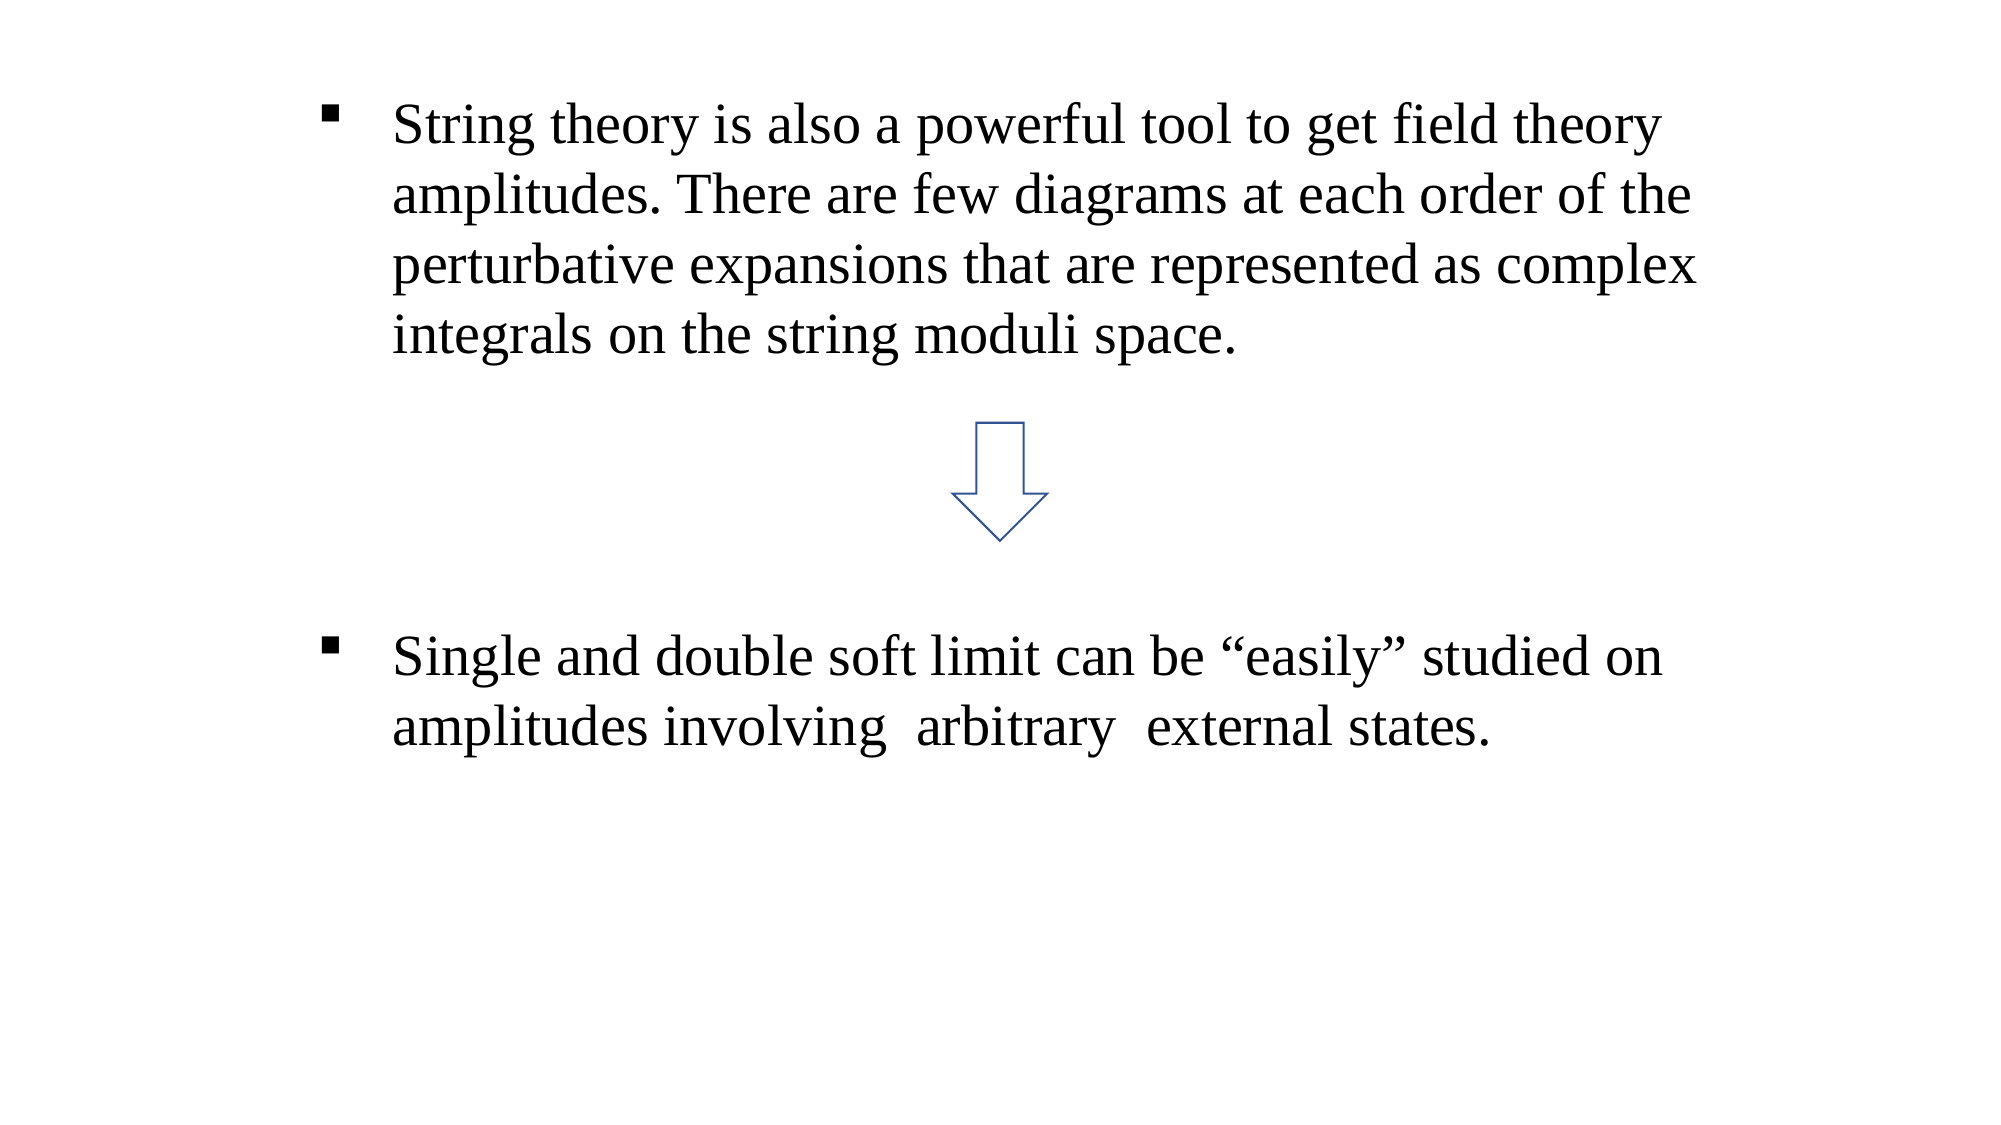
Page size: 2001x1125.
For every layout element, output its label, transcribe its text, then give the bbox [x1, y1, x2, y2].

text_box String theory is also a powerful tool to get field theory amplitudes. There are few diagrams at each order of the perturbative expansions that are represented as complex integrals on the string moduli space. [303, 78, 1721, 373]
text_box [950, 421, 1050, 543]
